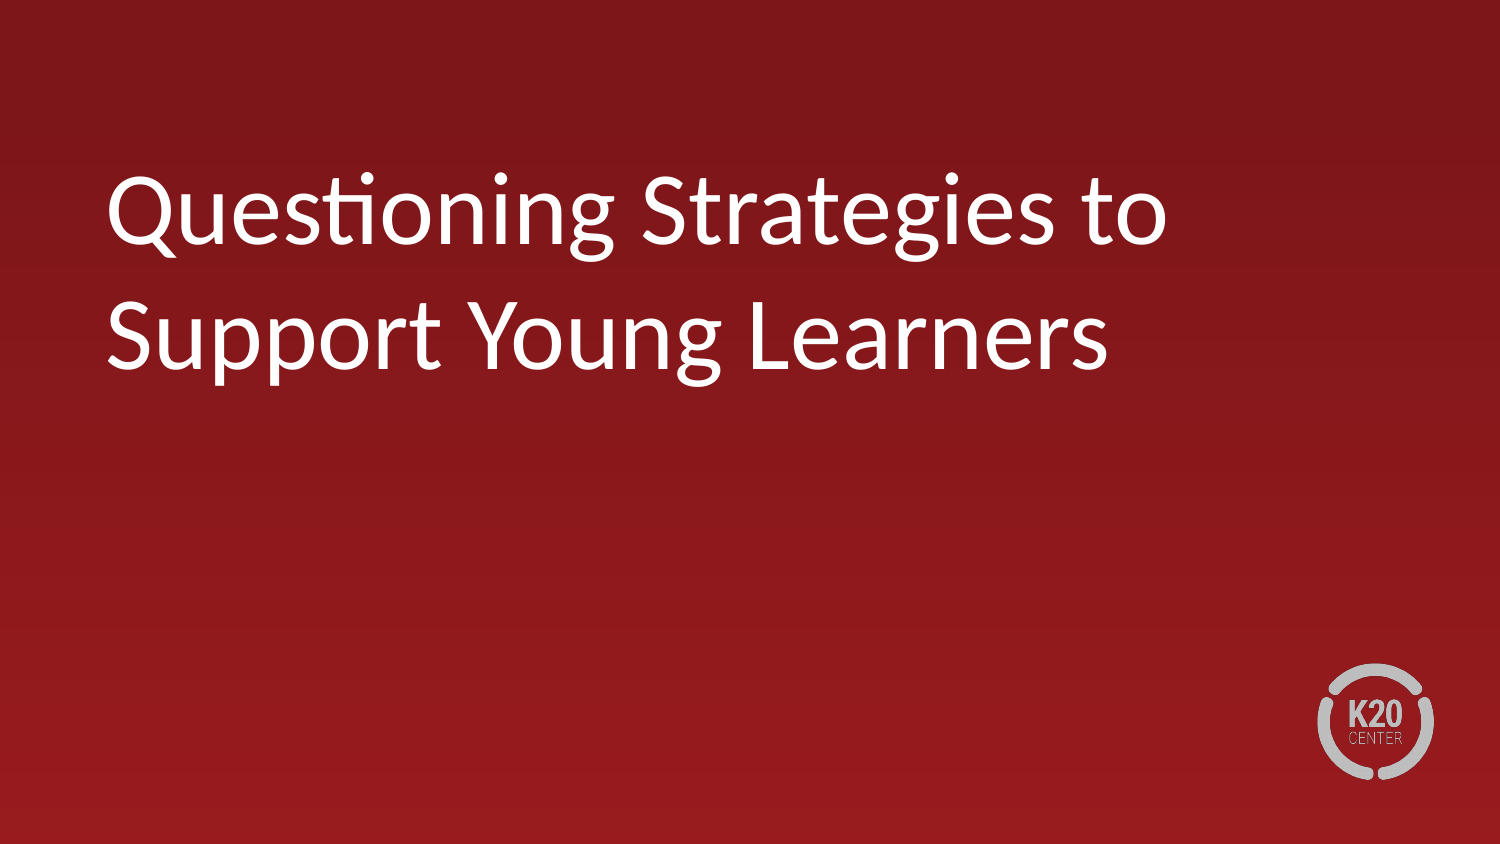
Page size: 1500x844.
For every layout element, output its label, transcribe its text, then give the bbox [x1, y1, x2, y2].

title Questioning Strategies to Support Young Learners [105, 165, 1394, 391]
picture [1300, 646, 1451, 797]
